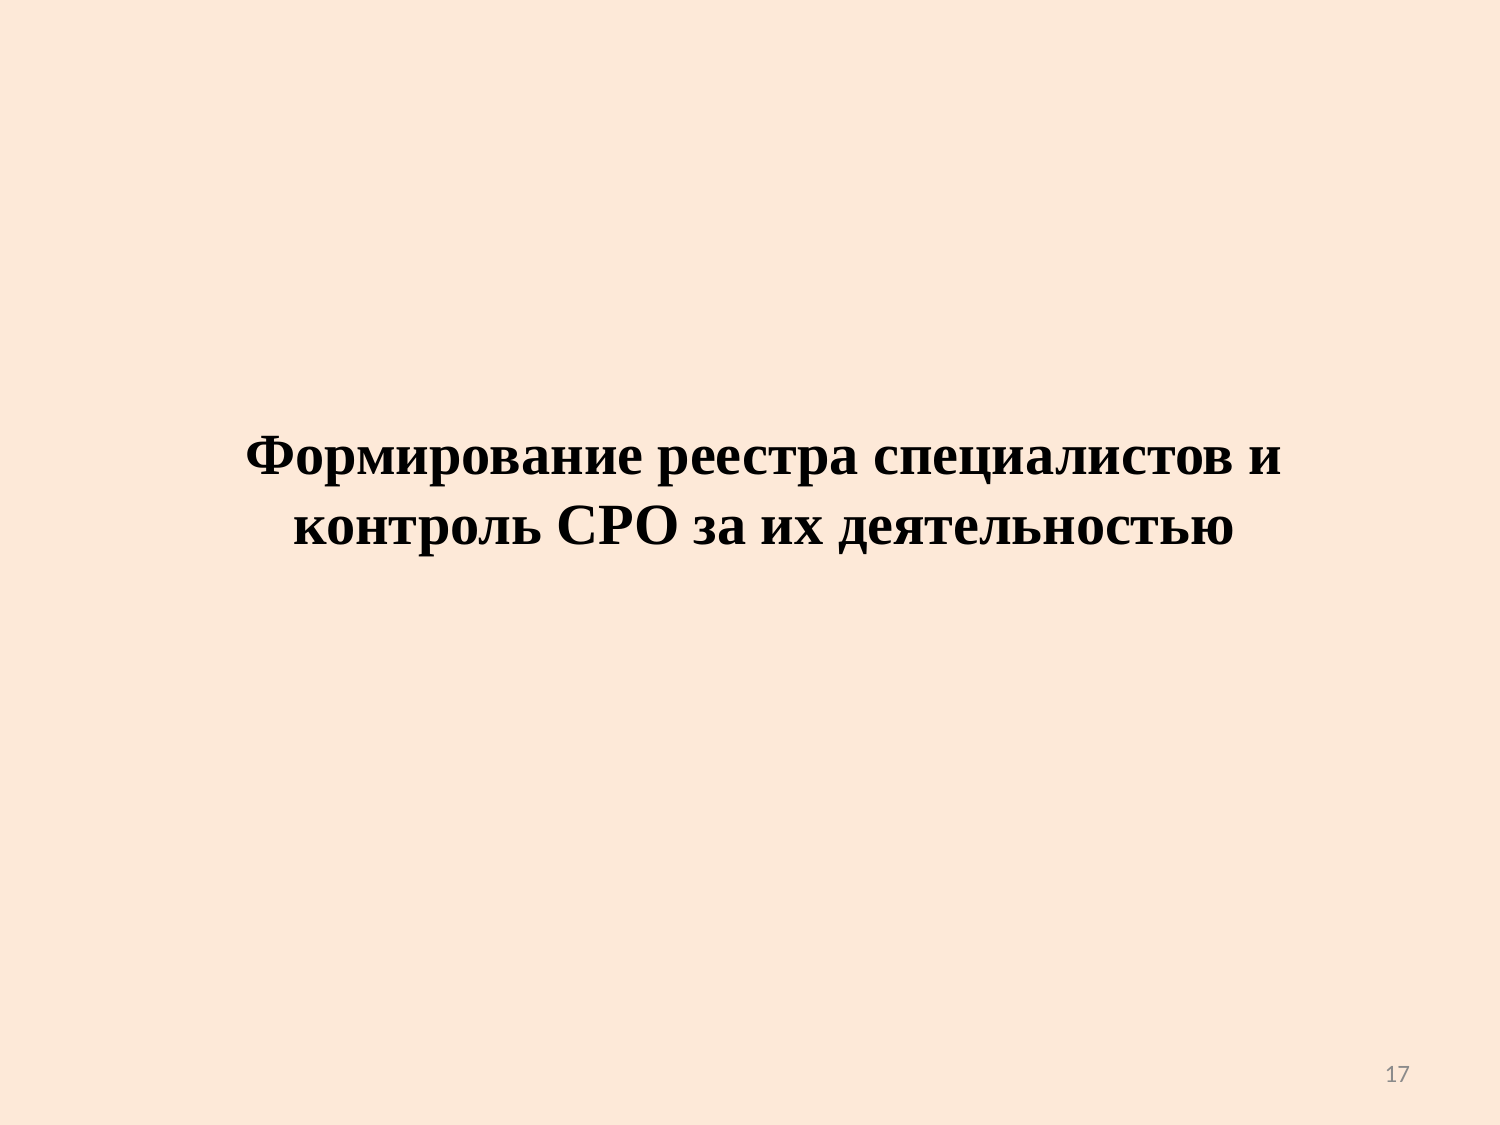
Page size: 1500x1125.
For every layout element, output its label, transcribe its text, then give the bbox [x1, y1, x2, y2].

slide_number 17 [1074, 1042, 1425, 1103]
text_box Формирование реестра специалистов и контроль СРО за их деятельностью [182, 408, 1346, 646]
